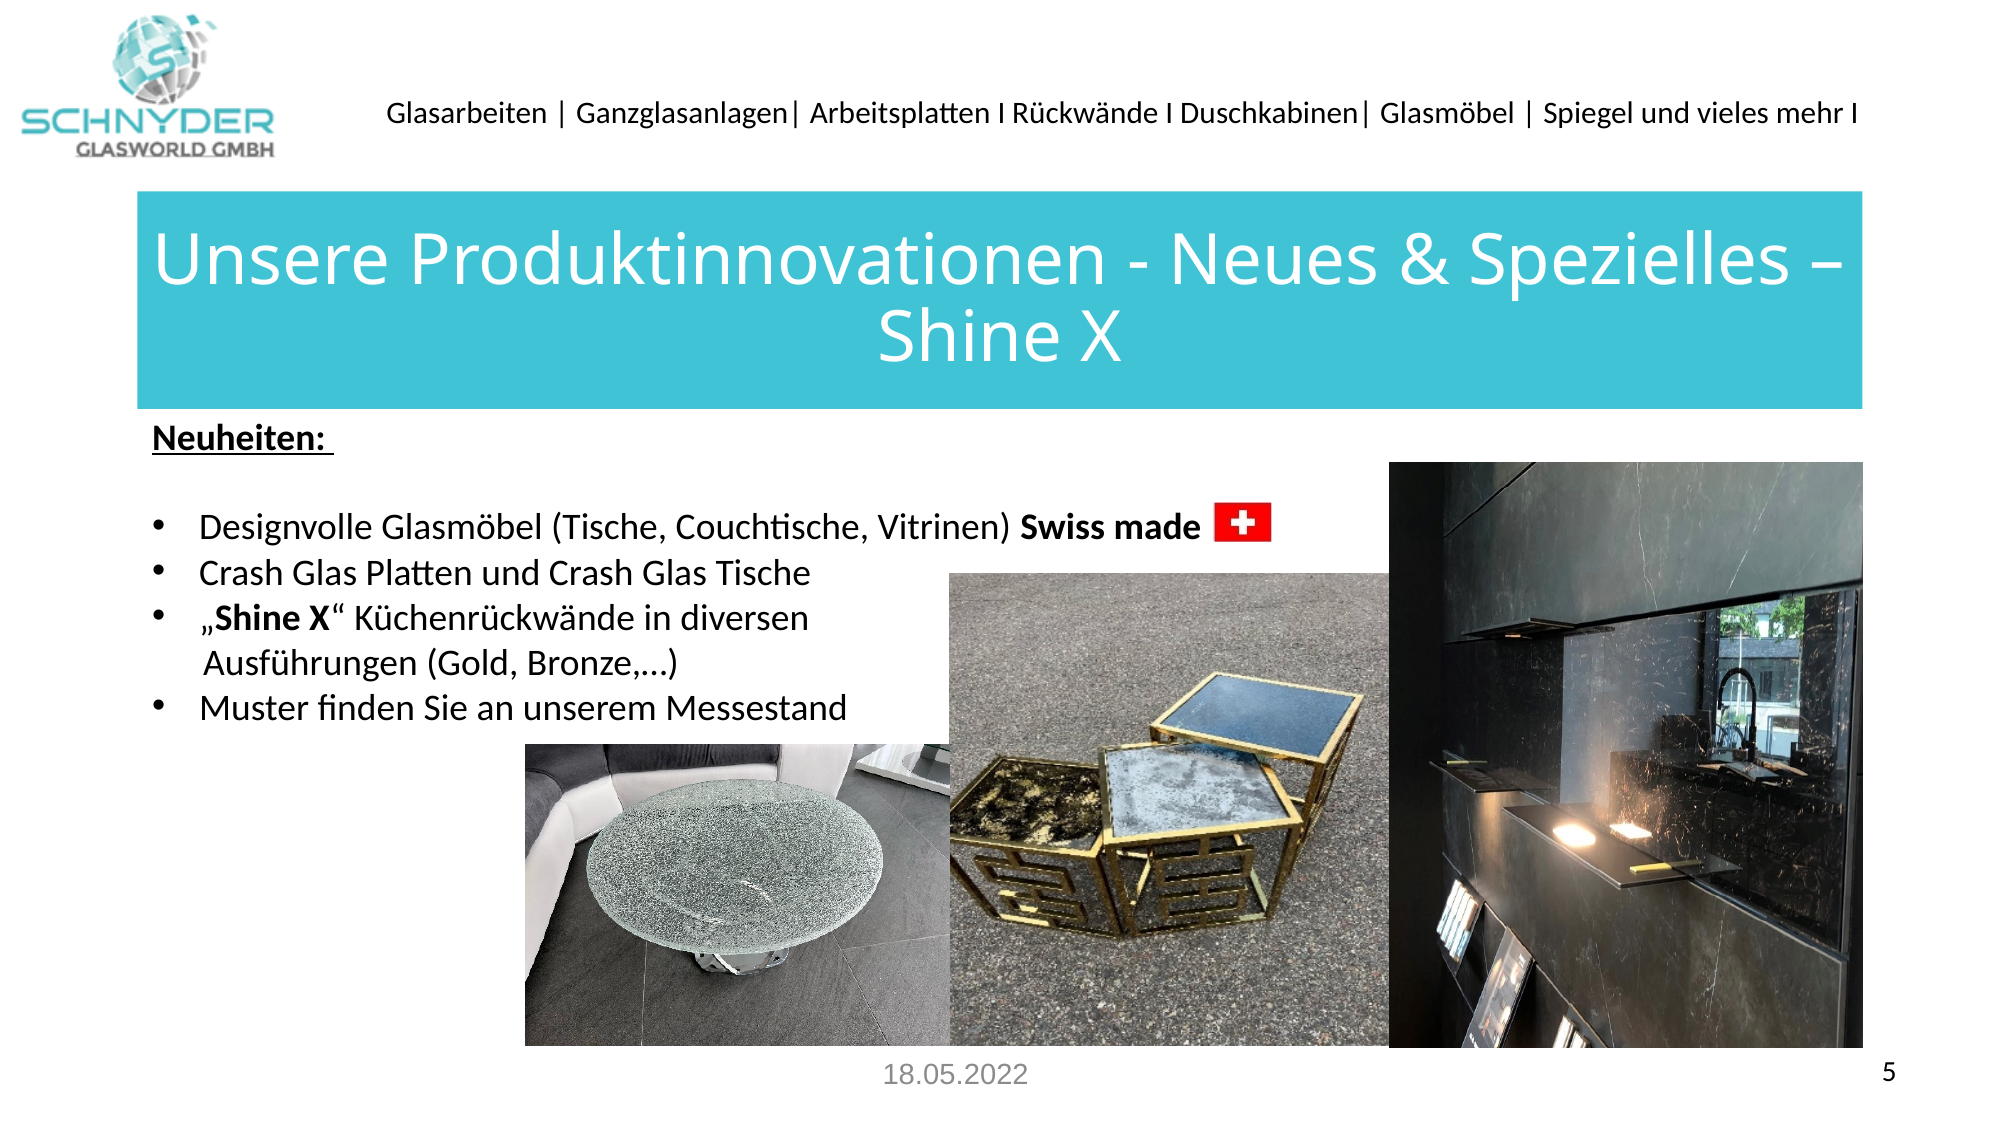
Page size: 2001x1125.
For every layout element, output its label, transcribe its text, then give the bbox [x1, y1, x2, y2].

picture [1213, 502, 1272, 542]
text_box Glasarbeiten | Ganzglasanlagen| Arbeitsplatten I Rückwände I Duschkabinen| Glasmöbel | Spiegel und vieles mehr I [371, 84, 2000, 137]
text_box Neuheiten: Designvolle Glasmöbel (Tische, Couchtische, Vitrinen) Swiss made Crash Glas Platten und Crash Glas Tische „Shine X“ Küchenrückwände in diversen Ausführungen (Gold, Bronze,…) Muster finden Sie an unserem Messestand [137, 360, 1287, 825]
title Unsere Produktinnovationen - Neues & Spezielles – Shine X [137, 191, 1863, 409]
picture [0, 0, 301, 173]
picture [525, 462, 1863, 1048]
text_box 5 [1867, 1045, 1912, 1096]
footer 18.05.2022 [672, 1047, 1248, 1098]
